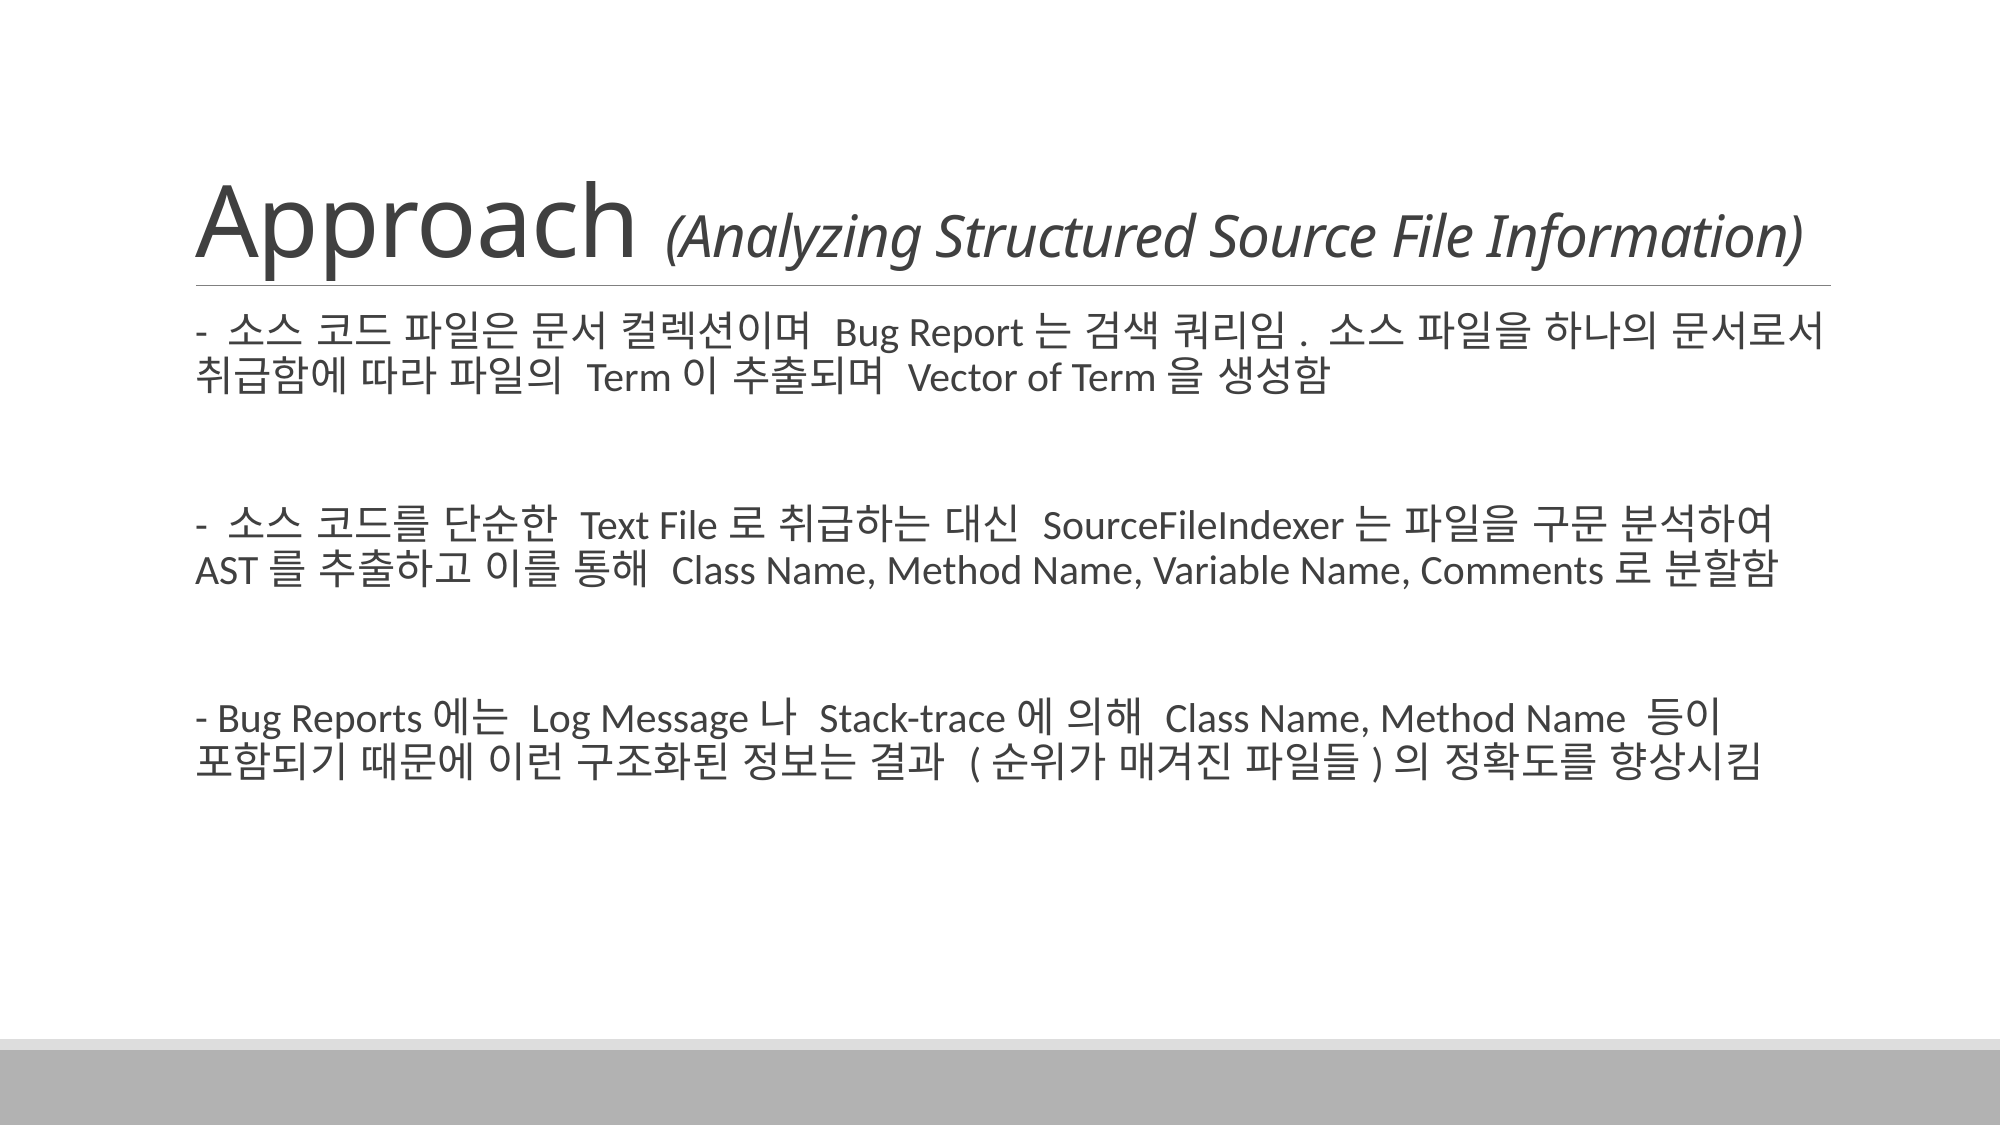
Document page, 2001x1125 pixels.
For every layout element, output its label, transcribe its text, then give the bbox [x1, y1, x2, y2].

title Approach (Analyzing Structured Source File Information) [180, 47, 1830, 285]
list - 소스 코드 파일은 문서 컬렉션이며 Bug Report는 검색 쿼리임. 소스 파일을 하나의 문서로서 취급함에 따라 파일의 Term이 추출되며 Vector of Term을 생성함 - 소스 코드를 단순한 Text File로 취급하는 대신 SourceFileIndexer는 파일을 구문 분석하여 AST를 추출하고 이를 통해 Class Name, Method Name, Variable Name, Comments로 분할함 - Bug Reports에는 Log Message나 Stack-trace에 의해 Class Name, Method Name 등이 포함되기 때문에 이런 구조화된 정보는 결과 (순위가 매겨진 파일들)의 정확도를 향상시킴 [180, 302, 1830, 963]
